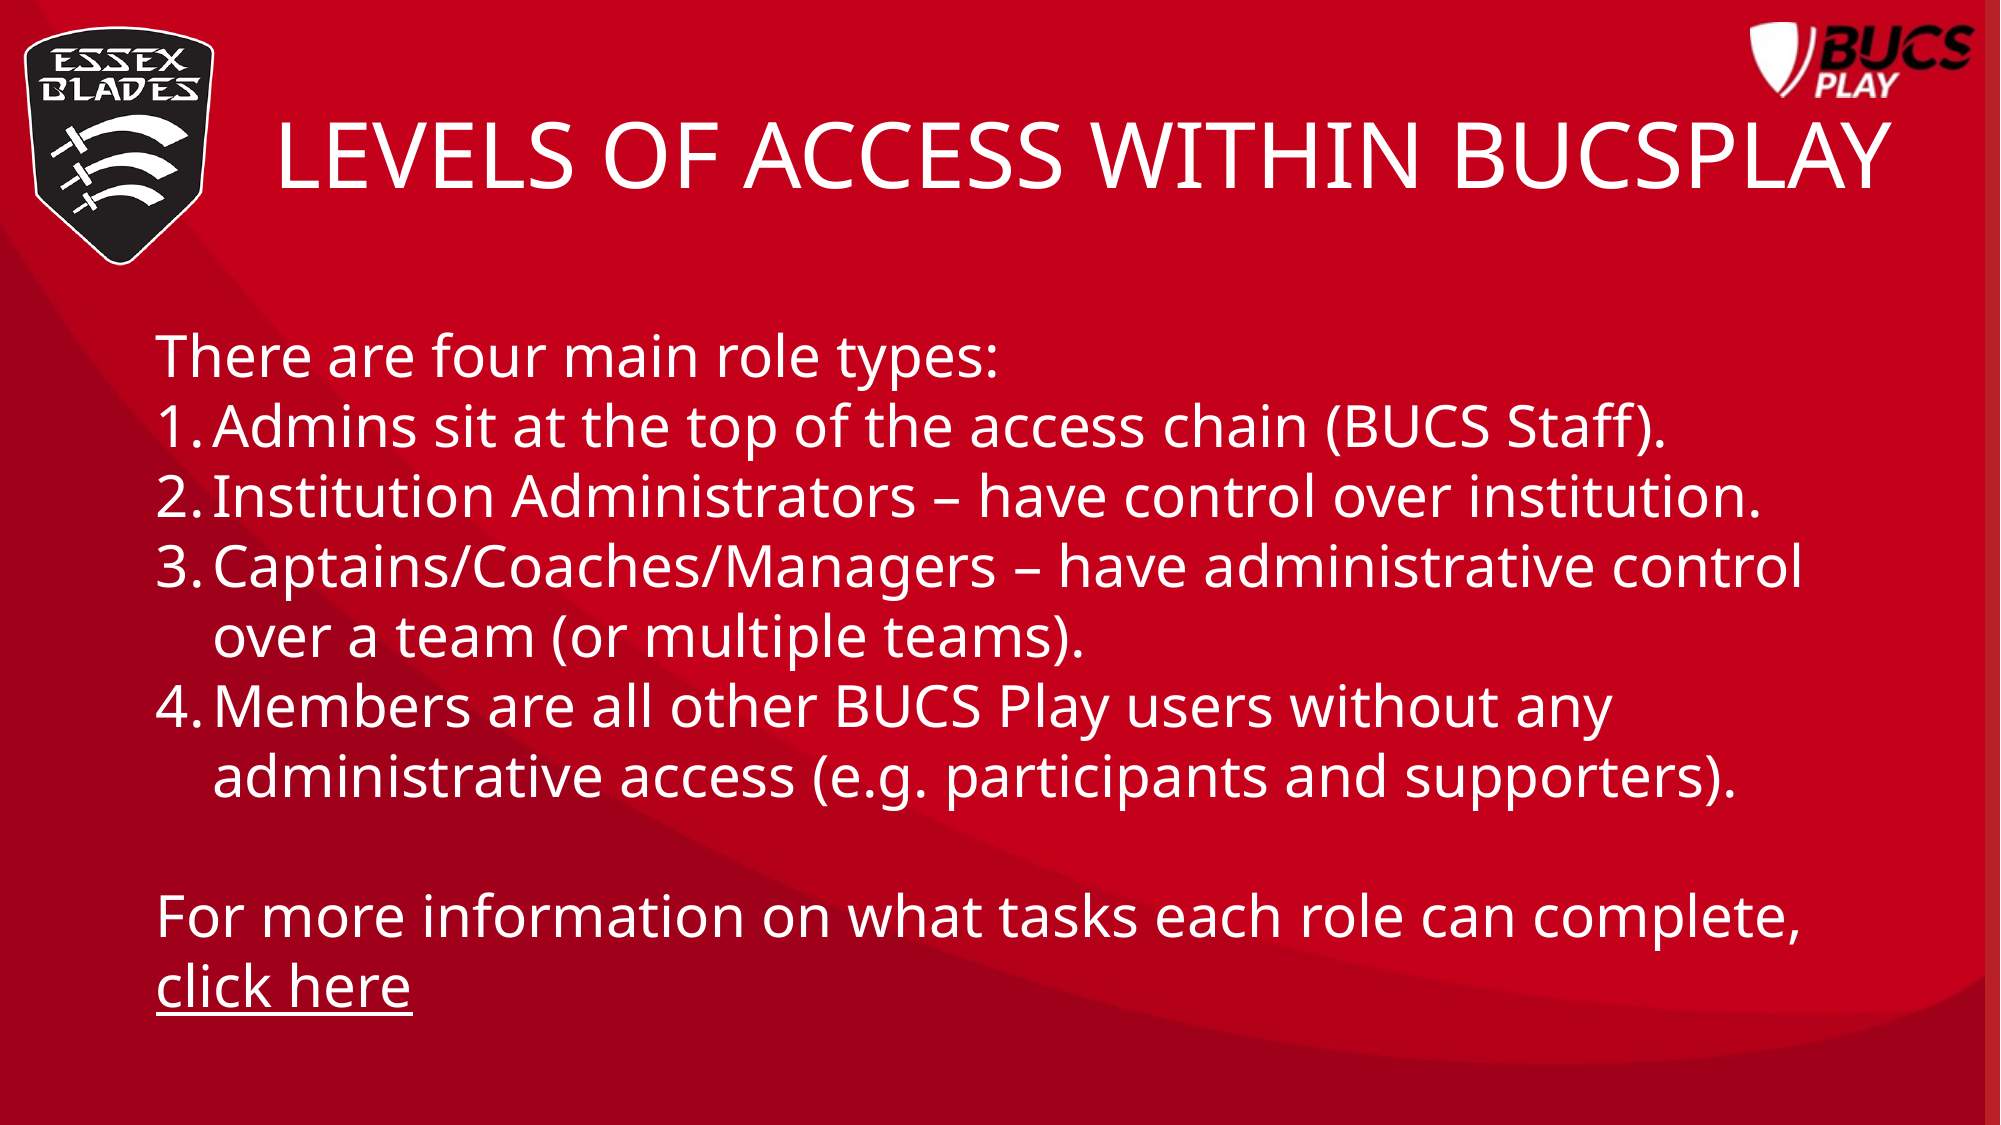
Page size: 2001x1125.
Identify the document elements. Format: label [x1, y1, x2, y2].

picture [1750, 22, 1975, 98]
picture [0, 23, 242, 268]
list [0, 0, 1985, 1125]
